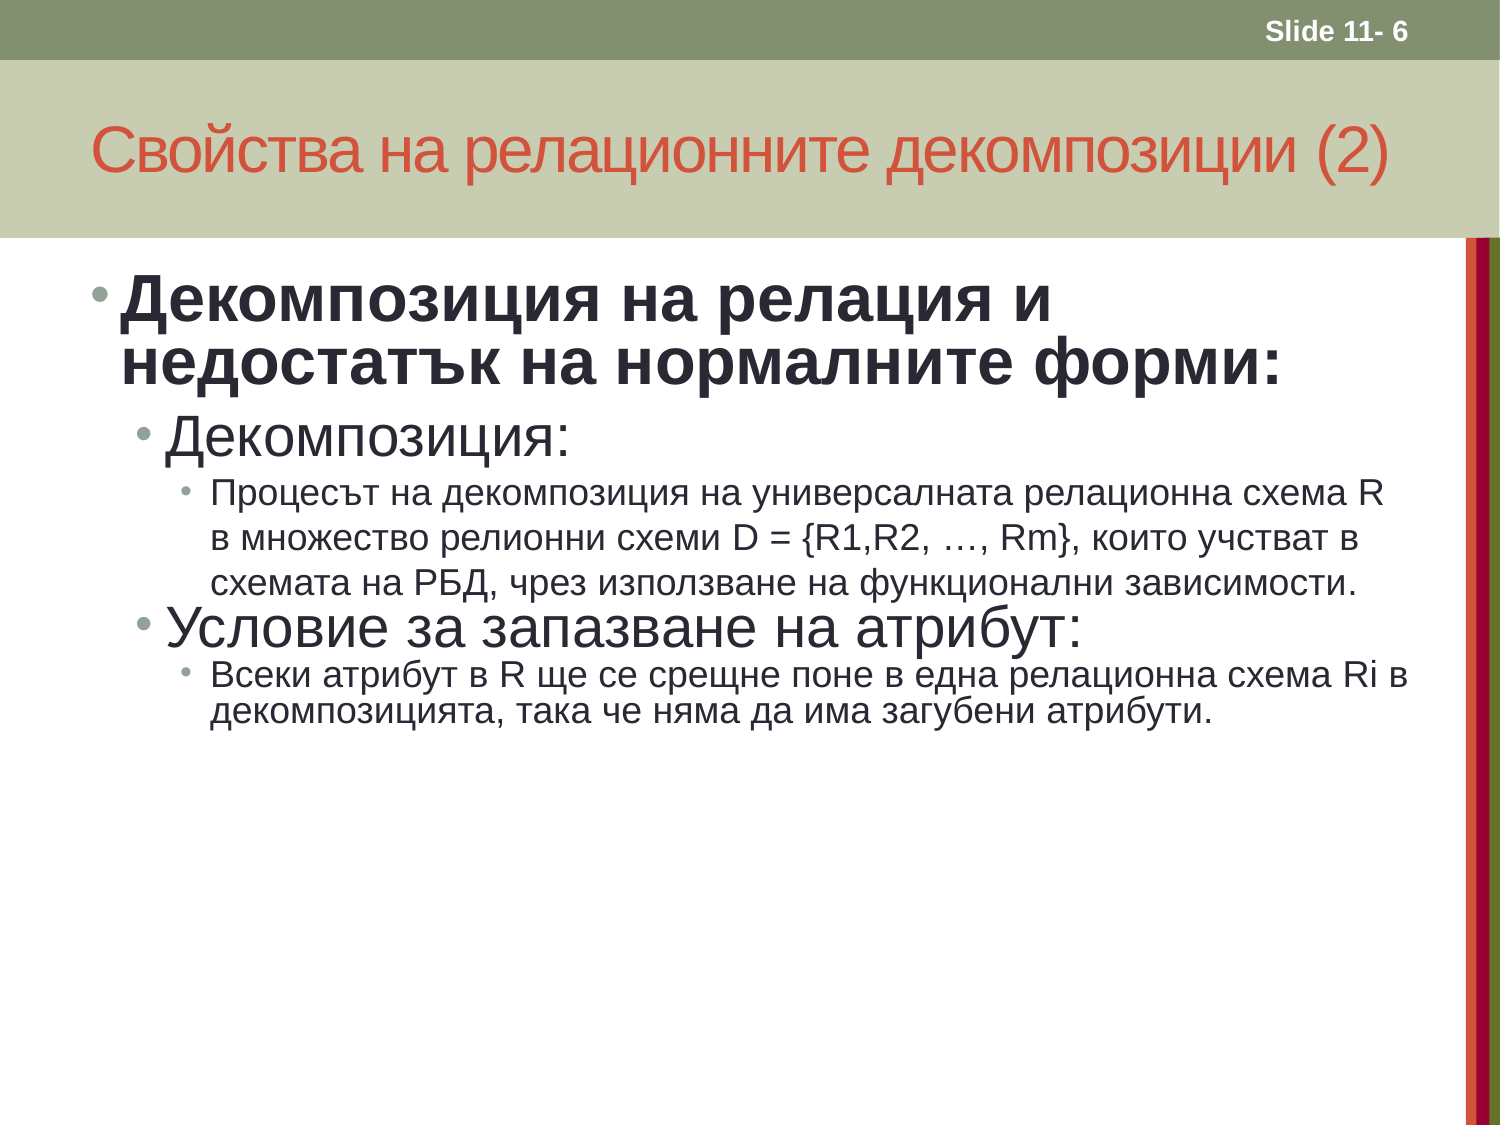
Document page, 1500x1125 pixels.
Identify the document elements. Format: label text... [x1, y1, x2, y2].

list Декомпозиция на релация и недостатък на нормалните форми: Декомпозиция: Процесът на декомпозиция на универсалната релационна схема R в множество релионни схеми D = {R1,R2, …, Rm}, които учстват в схемата на РБД, чрез използване на функционални зависимости. Условие за запазване на атрибут: Всеки атрибут в R ще се срещне поне в една релационна схема Ri в декомпозицията, така че няма да има загубени атрибути. [75, 262, 1425, 1063]
slide_number Slide 11- 6 [1250, 3, 1425, 57]
title Свойства на релационните декомпозиции (2) [75, 65, 1425, 228]
